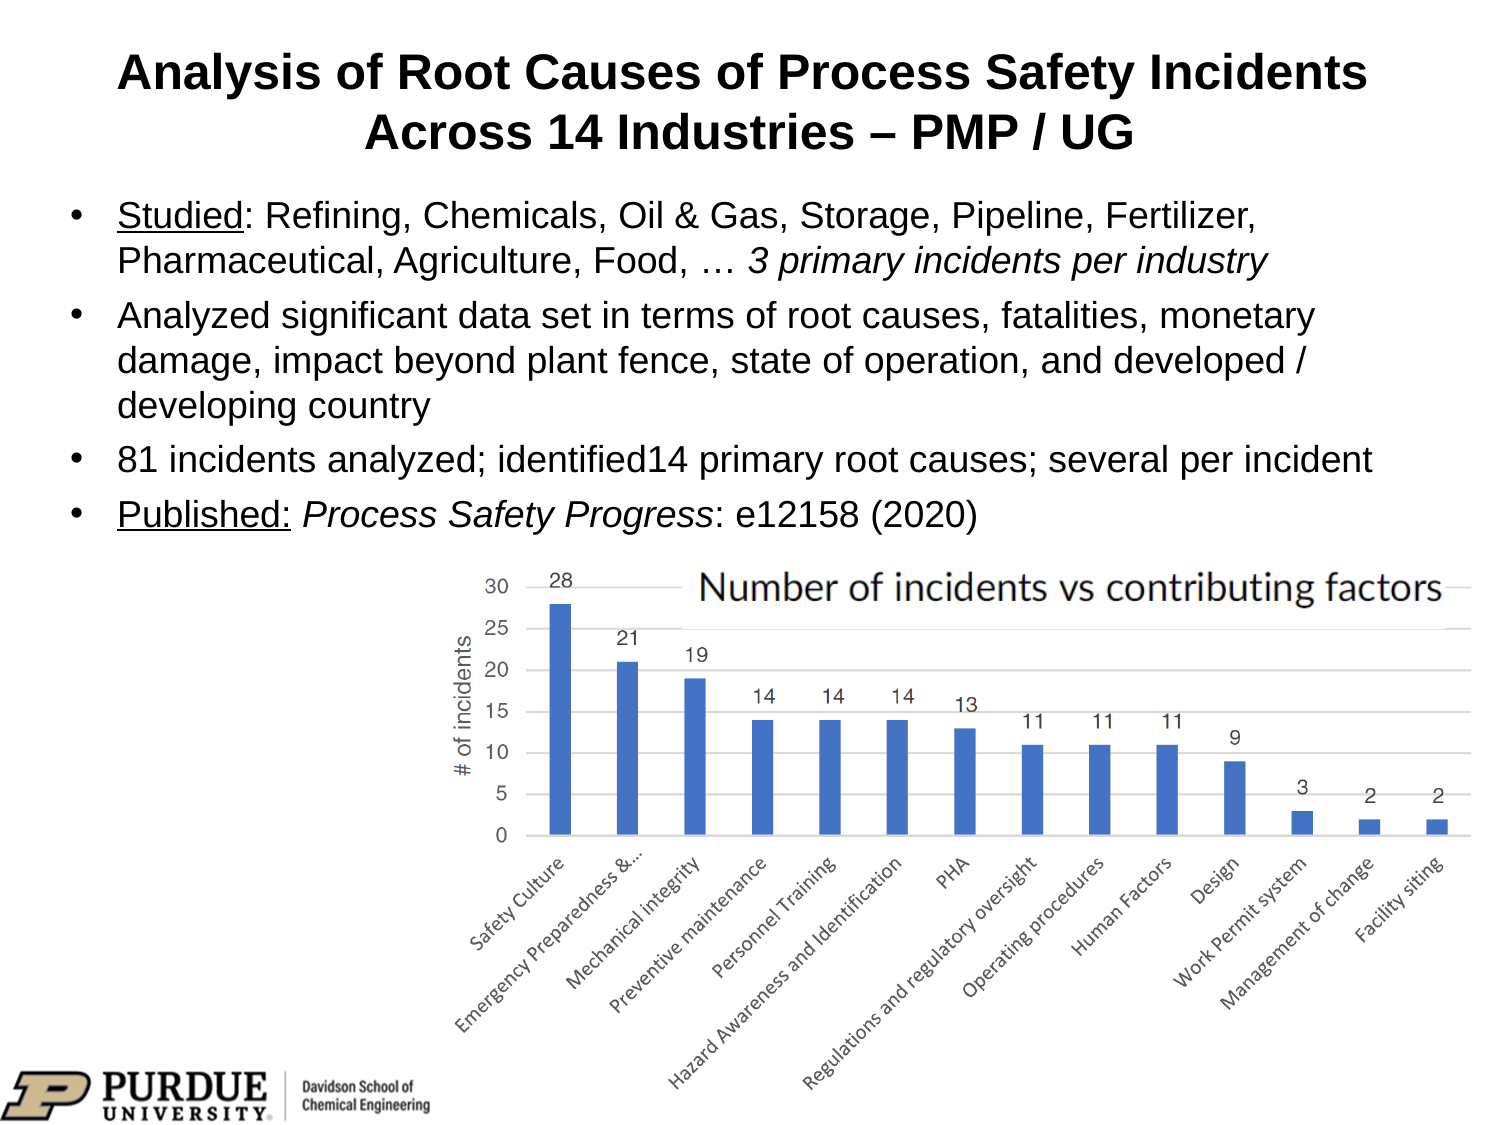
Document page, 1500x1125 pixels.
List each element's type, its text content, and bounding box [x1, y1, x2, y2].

picture [0, 550, 1478, 1125]
title Analysis of Root Causes of Process Safety Incidents Across 14 Industries – PMP / UG [0, 22, 1500, 238]
text_box Studied: Refining, Chemicals, Oil & Gas, Storage, Pipeline, Fertilizer, Pharmaceutical, Agriculture, Food, … 3 primary incidents per industry Analyzed significant data set in terms of root causes, fatalities, monetary damage, impact beyond plant fence, state of operation, and developed / developing country 81 incidents analyzed; identified14 primary root causes; several per incident Published: Process Safety Progress: e12158 (2020) [55, 129, 1457, 543]
